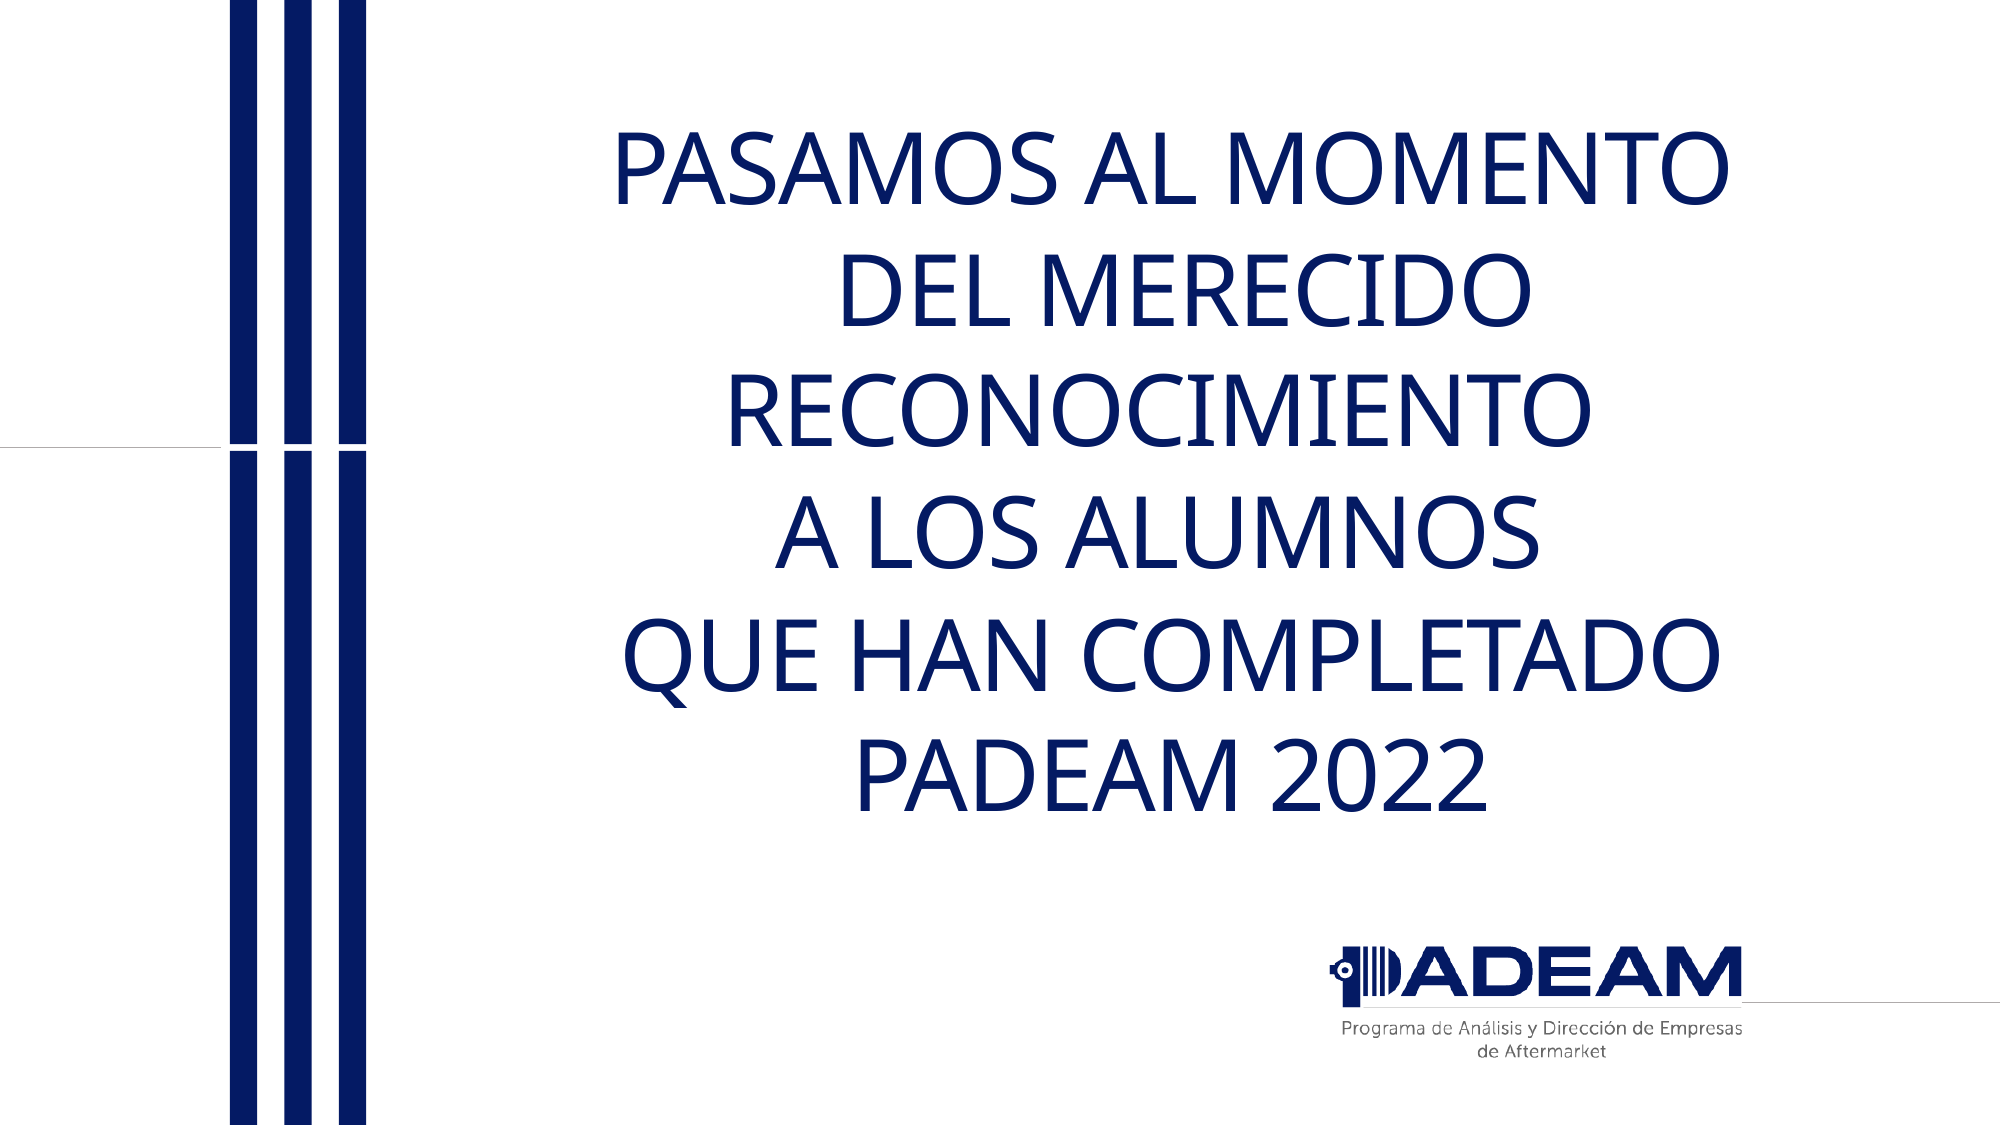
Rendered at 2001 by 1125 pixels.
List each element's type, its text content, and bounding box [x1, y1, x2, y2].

text_box PASAMOS AL MOMENTO DEL MERECIDO RECONOCIMIENTO A LOS ALUMNOS QUE HAN COMPLETADO PADEAM 2022 [423, 102, 1918, 1056]
picture [1329, 946, 1742, 1058]
text_box [229, 450, 258, 1125]
text_box [283, 0, 313, 445]
text_box [338, 450, 367, 1125]
text_box [283, 450, 313, 1125]
text_box [338, 0, 367, 445]
text_box [229, 0, 258, 445]
